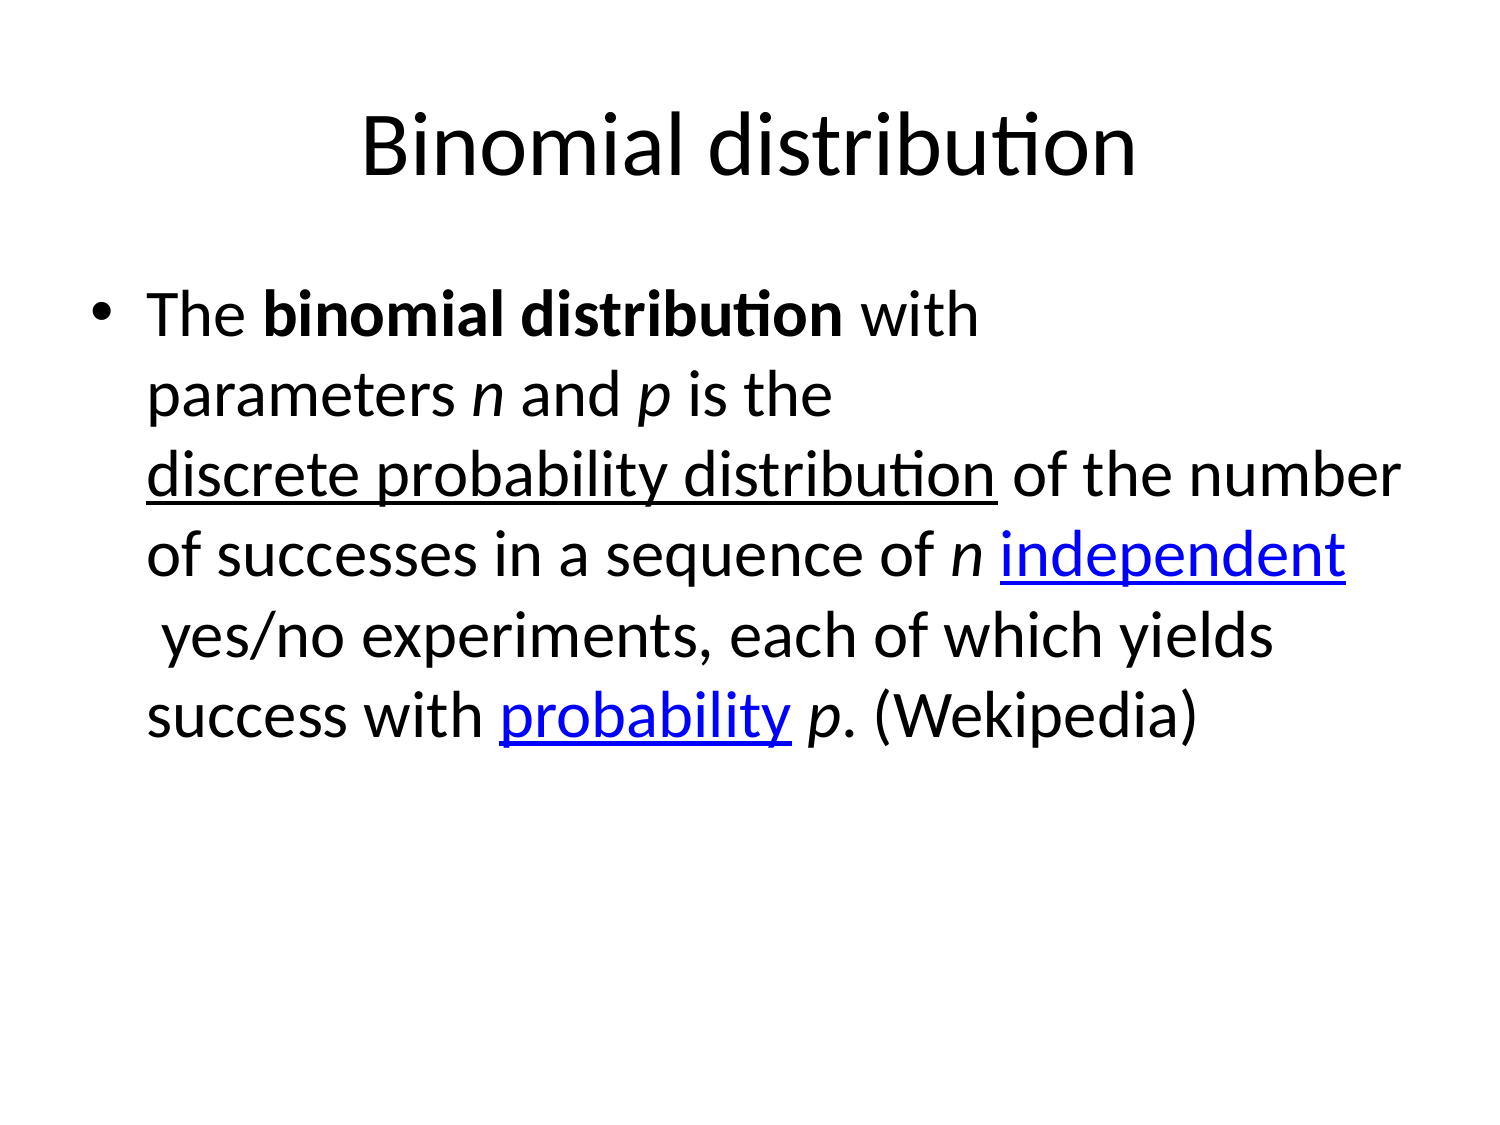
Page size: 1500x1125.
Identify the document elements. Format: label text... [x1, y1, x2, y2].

title Binomial distribution [75, 45, 1425, 233]
list The binomial distribution with parameters n and p is the discrete probability distribution of the number of successes in a sequence of n independent yes/no experiments, each of which yields success with probability p. (Wekipedia) [75, 262, 1425, 1005]
